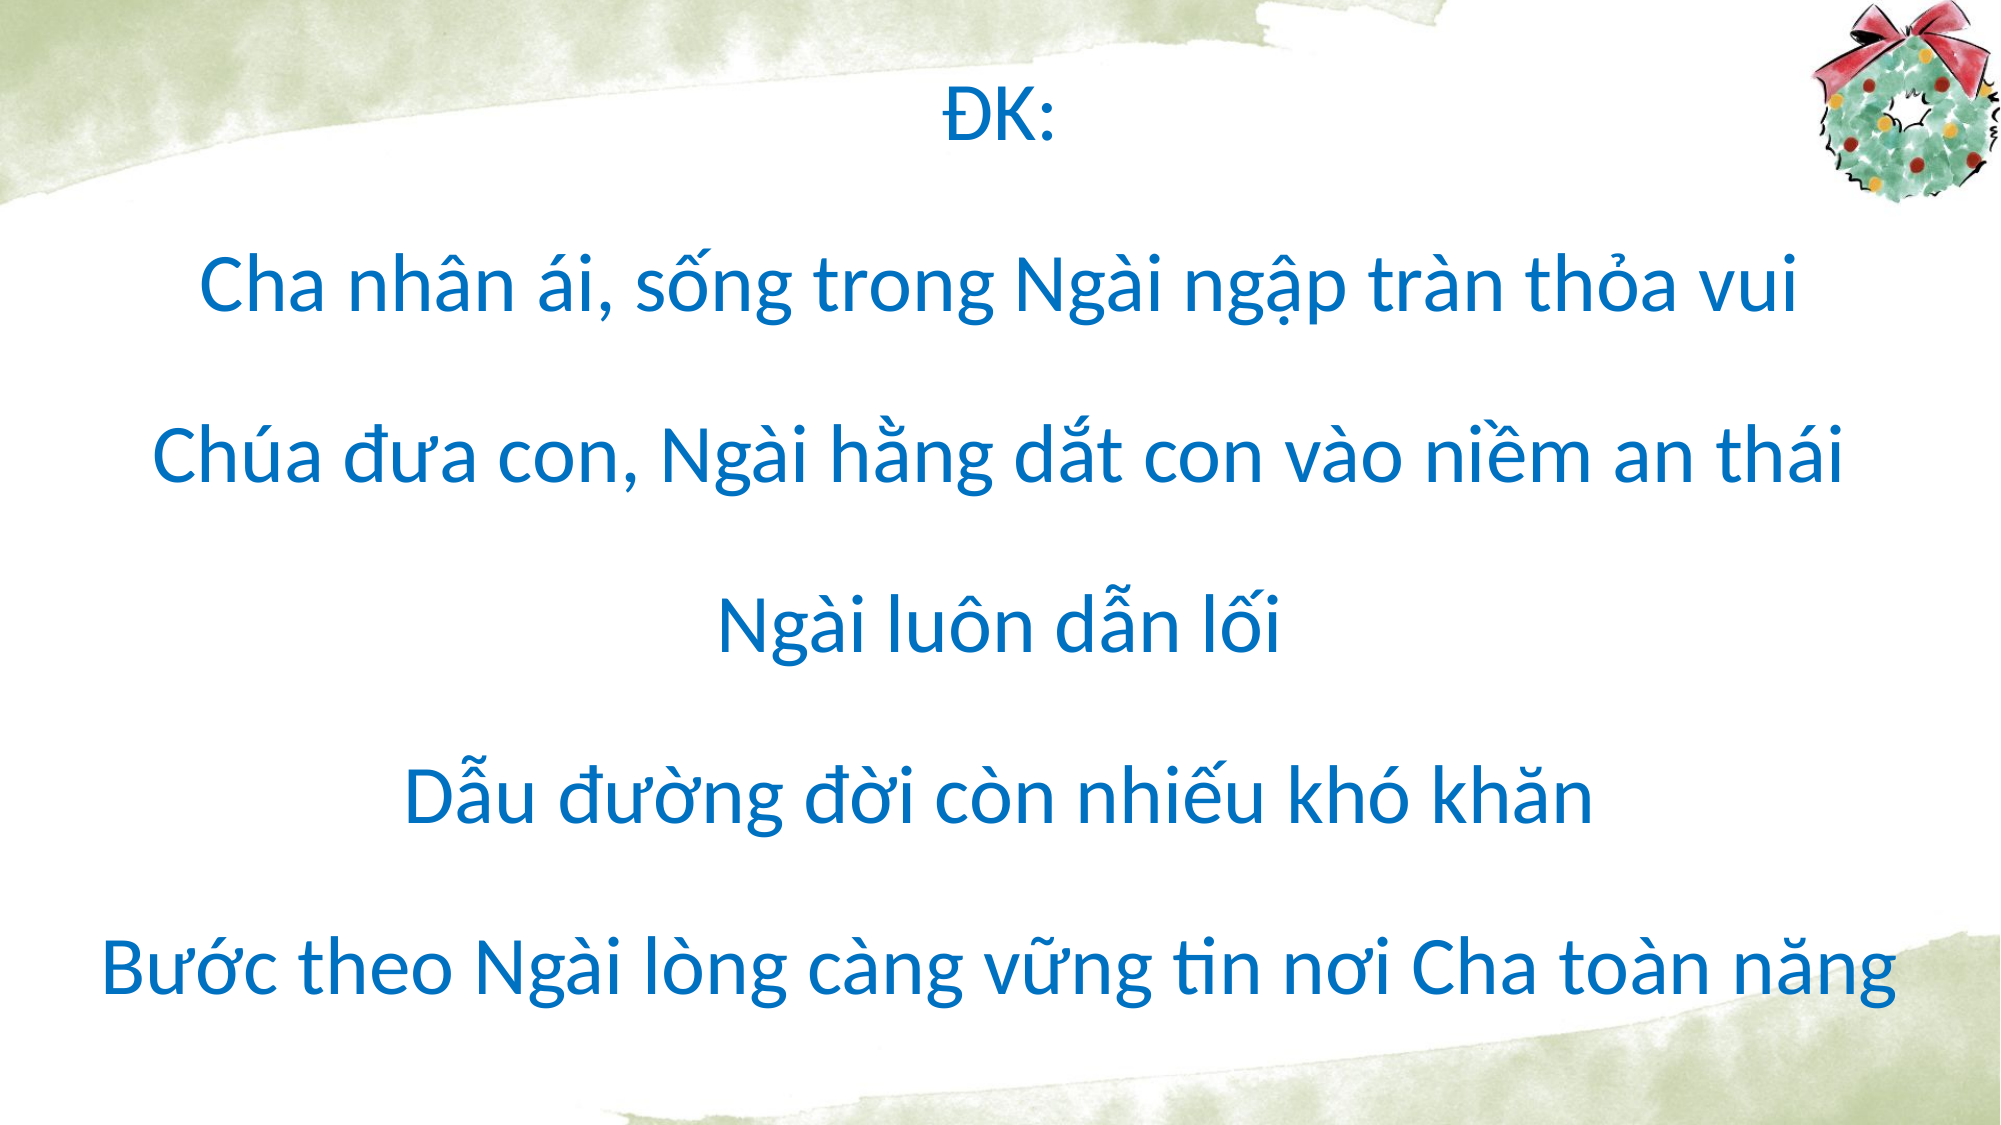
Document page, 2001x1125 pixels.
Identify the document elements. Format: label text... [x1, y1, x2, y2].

list ĐK: Cha nhân ái, sống trong Ngài ngập tràn thỏa vui Chúa đưa con, Ngài hằng dắt con vào niềm an thái Ngài luôn dẫn lối Dẫu đường đời còn nhiếu khó khăn Bước theo Ngài lòng càng vững tin nơi Cha toàn năng [0, 0, 2000, 1125]
